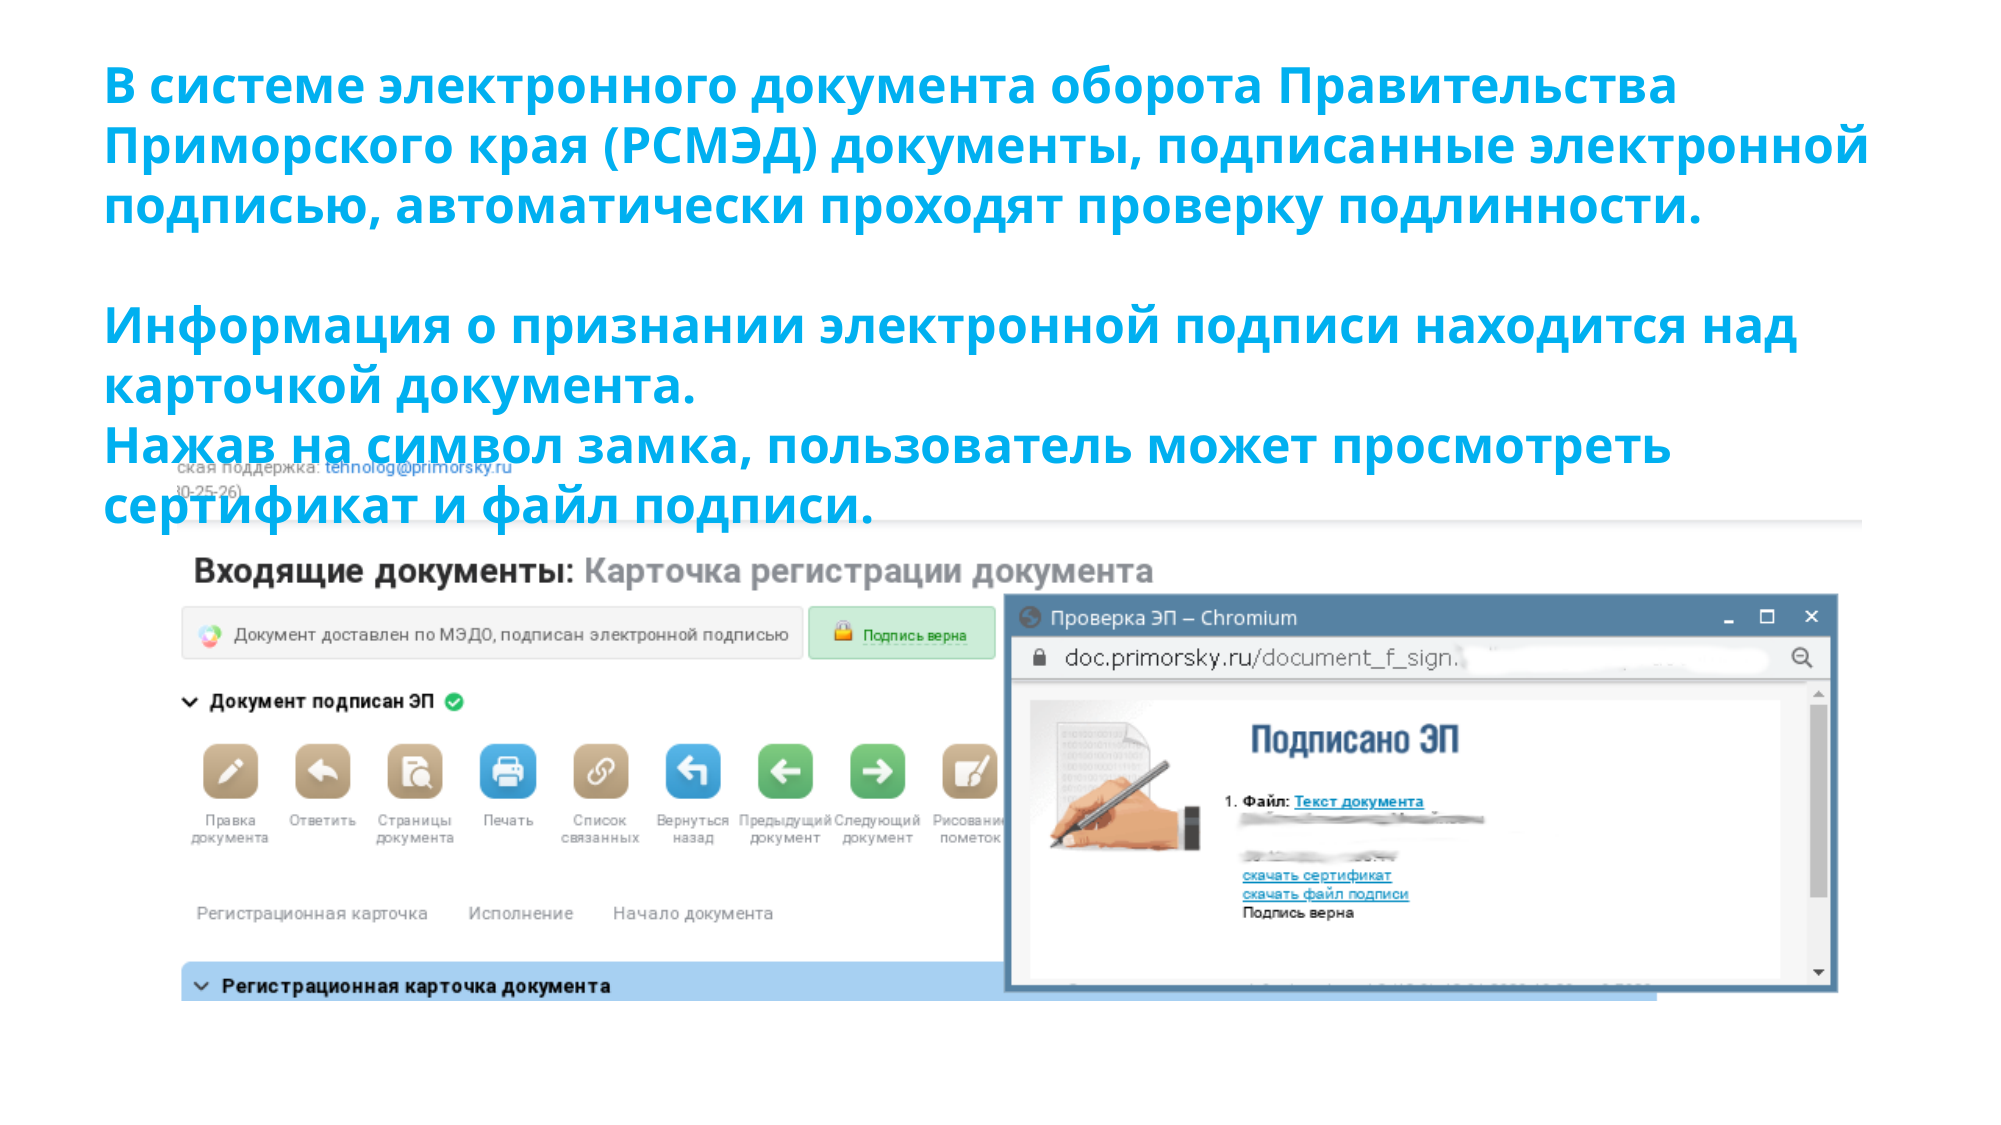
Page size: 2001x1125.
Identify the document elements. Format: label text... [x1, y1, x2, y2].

picture [809, 442, 819, 457]
picture [930, 442, 940, 457]
picture [1470, 442, 1477, 451]
picture [1114, 452, 1123, 457]
picture [1504, 442, 1514, 457]
picture [874, 452, 883, 457]
picture [482, 452, 491, 457]
picture [1198, 442, 1208, 457]
text_box В системе электронного документа оборота Правительства Приморского края (РСМЭД) документы, подписанные электронной подписью, автоматически проходят проверку подлинности. Информация о признании электронной подписи находится над карточкой документа. Нажав на символ замка, пользователь может просмотреть сертификат и файл подписи. [88, 46, 1949, 561]
picture [1164, 442, 1171, 451]
picture [720, 451, 727, 457]
picture [616, 451, 623, 457]
picture [963, 452, 972, 457]
picture [334, 451, 341, 457]
picture [1564, 442, 1573, 457]
picture [176, 442, 1862, 1001]
picture [1405, 442, 1415, 457]
picture [176, 443, 181, 454]
picture [226, 451, 233, 457]
picture [653, 442, 660, 451]
picture [1375, 442, 1384, 457]
picture [404, 442, 410, 450]
picture [994, 451, 1001, 457]
picture [511, 442, 521, 457]
picture [445, 442, 452, 451]
picture [257, 452, 266, 457]
picture [1653, 452, 1662, 457]
